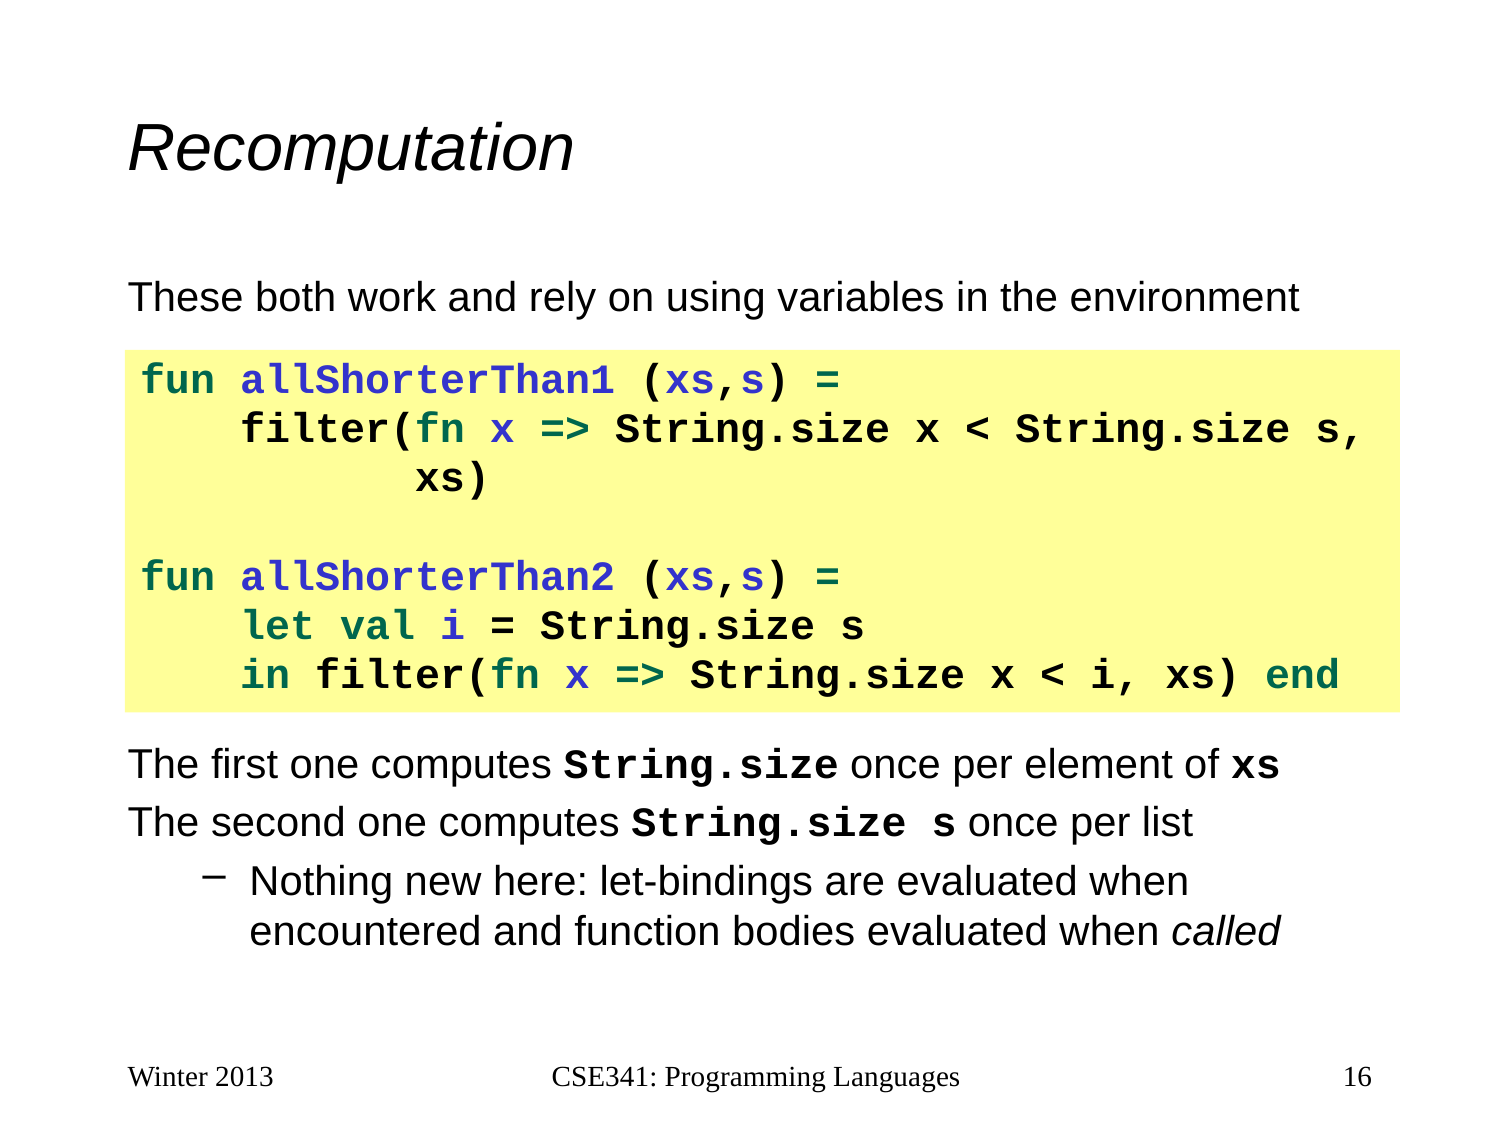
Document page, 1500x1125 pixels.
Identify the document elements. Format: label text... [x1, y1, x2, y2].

slide_number 16 [1074, 1049, 1388, 1125]
title Recomputation [112, 49, 1388, 238]
list These both work and rely on using variables in the environment The first one computes String.size once per element of xs The second one computes String.size s once per list Nothing new here: let-bindings are evaluated when encountered and function bodies evaluated when called [112, 262, 1388, 1001]
footer CSE341: Programming Languages [474, 1049, 1038, 1125]
slide_number Winter 2013 [112, 1049, 426, 1125]
text_box fun allShorterThan1 (xs,s) = filter(fn x => String.size x < String.size s, xs) fun allShorterThan2 (xs,s) = let val i = String.size s in filter(fn x => String.size x < i, xs) end [124, 349, 1400, 713]
